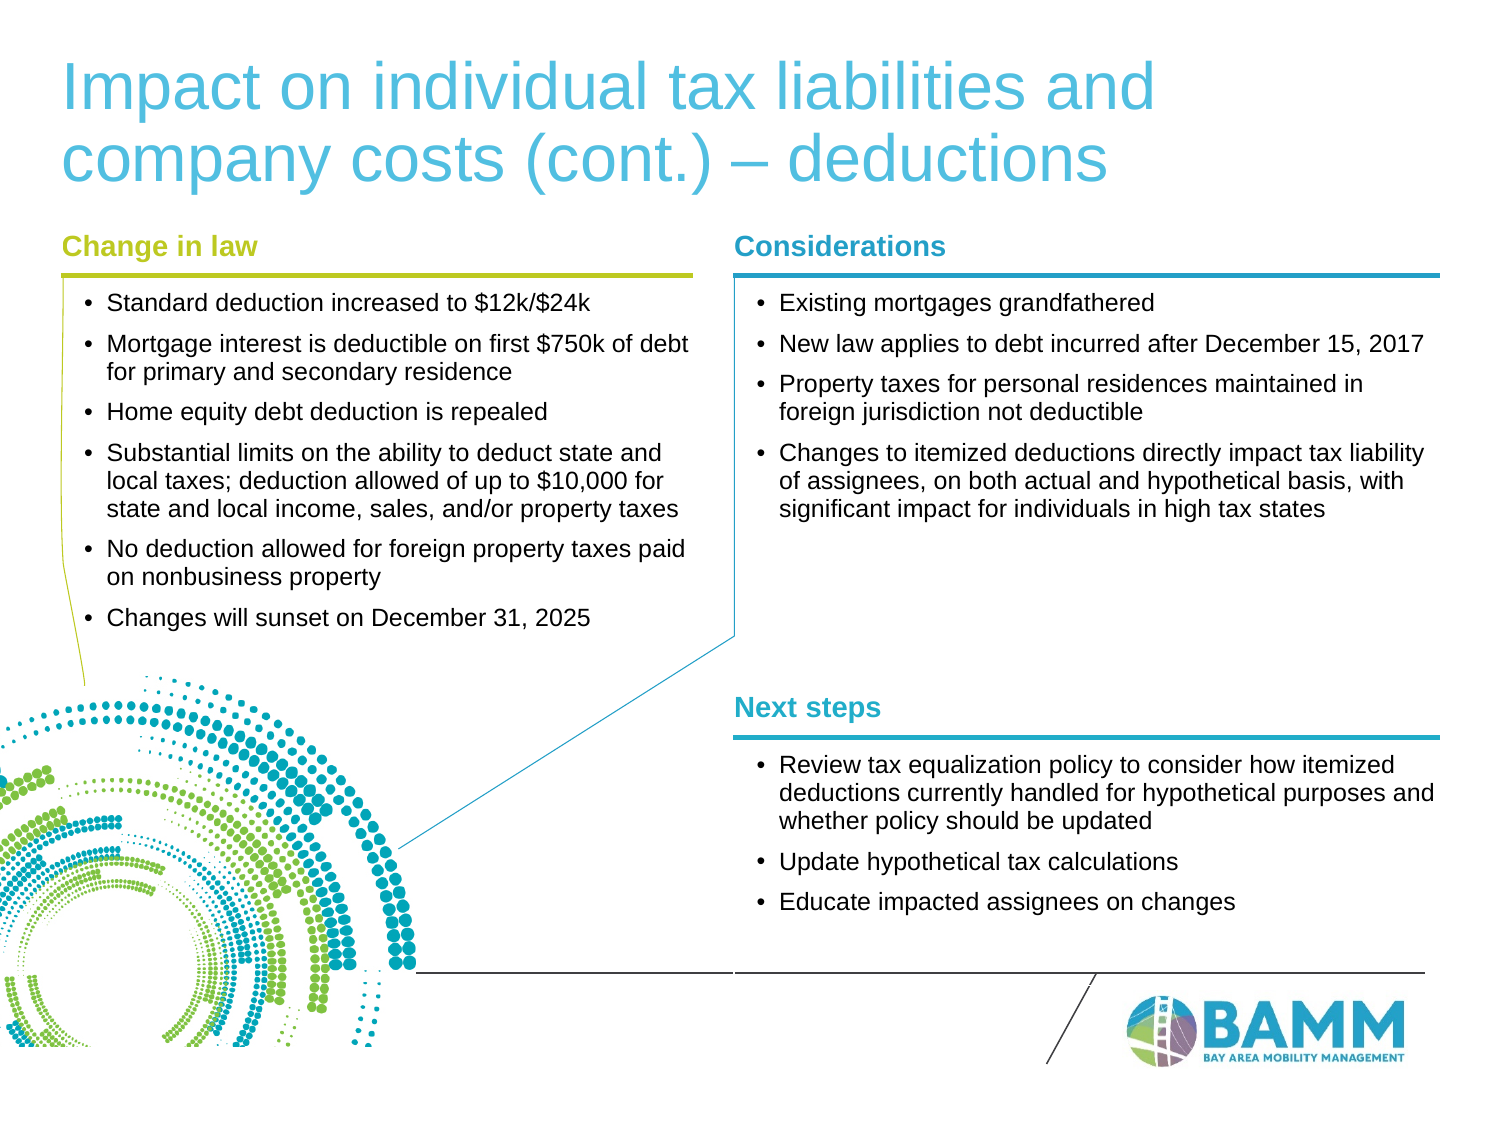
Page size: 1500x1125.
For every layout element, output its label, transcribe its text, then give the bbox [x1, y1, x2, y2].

table_cell Review tax equalization policy to consider how itemized deductions currently handled for hypothetical purposes and whether policy should be updated Update hypothetical tax calculations Educate impacted assignees on changes [735, 740, 1438, 985]
table_cell Existing mortgages grandfathered New law applies to debt incurred after December 15, 2017 Property taxes for personal residences maintained in foreign jurisdiction not deductible Changes to itemized deductions directly impact tax liability of assignees, on both actual and hypothetical basis, with significant impact for individuals in high tax states [735, 278, 1438, 575]
table_cell Standard deduction increased to $12k/$24k Mortgage interest is deductible on first $750k of debt for primary and secondary residence Home equity debt deduction is repealed Substantial limits on the ability to deduct state and local taxes; deduction allowed of up to $10,000 for state and local income, sales, and/or property taxes No deduction allowed for foreign property taxes paid on nonbusiness property Changes will sunset on December 31, 2025 [64, 278, 691, 685]
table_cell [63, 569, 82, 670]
table_header Change in law [63, 217, 691, 273]
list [0, 671, 417, 1047]
title Impact on individual tax liabilities and company costs (cont.) – deductions [61, 52, 1435, 107]
picture [1122, 990, 1411, 1073]
table_header Next steps [735, 679, 1438, 735]
text_box [61, 274, 84, 670]
text_box [420, 275, 740, 836]
table_header Considerations [735, 217, 1438, 273]
